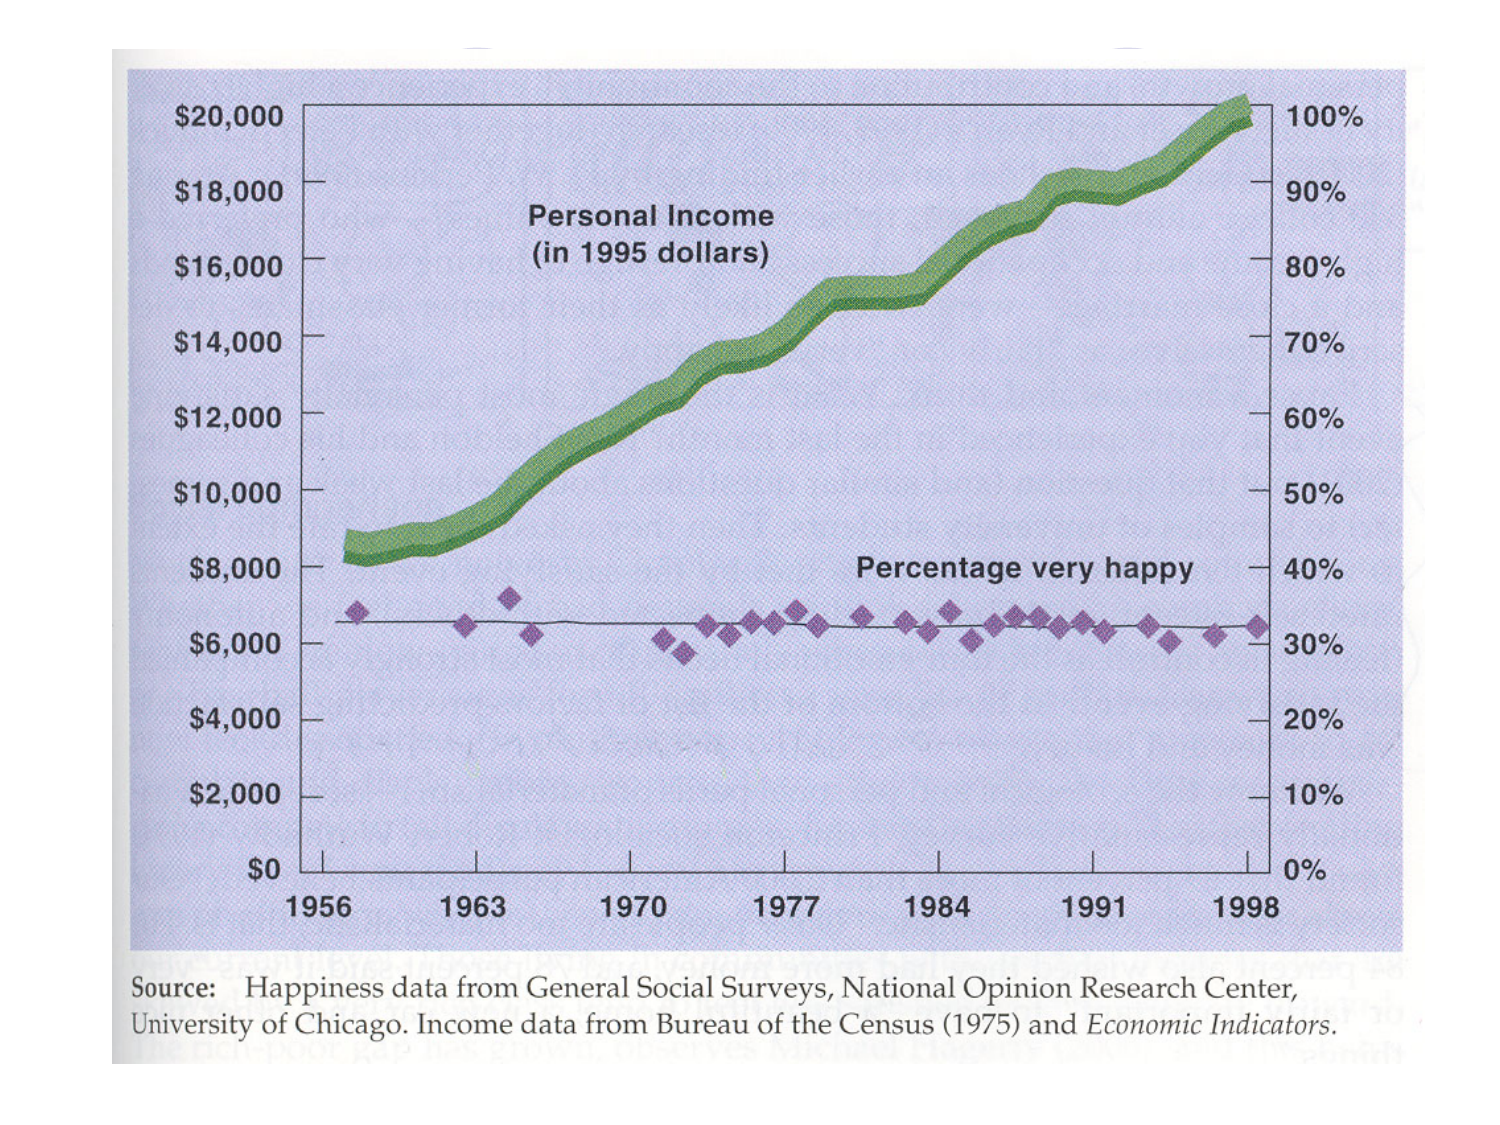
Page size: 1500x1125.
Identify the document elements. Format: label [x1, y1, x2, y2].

picture [112, 49, 1425, 1064]
